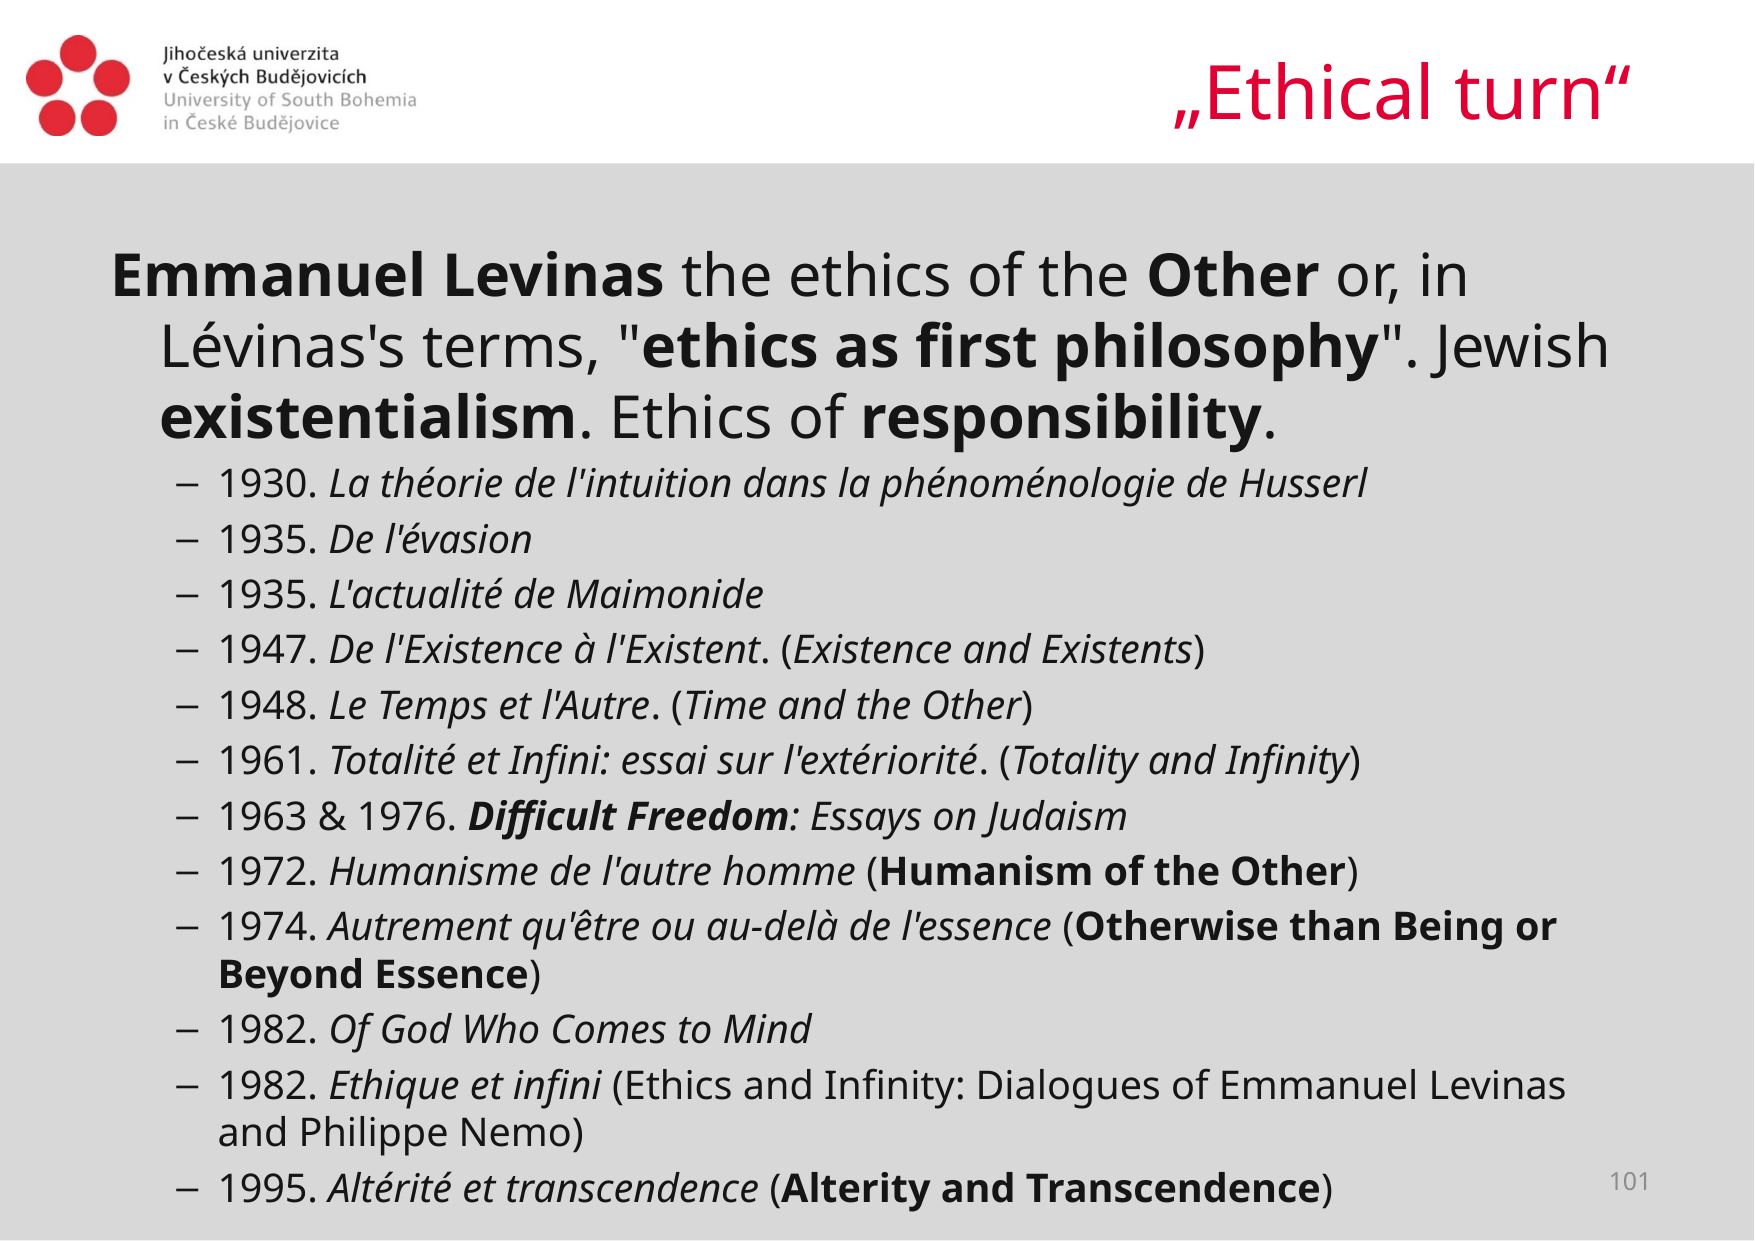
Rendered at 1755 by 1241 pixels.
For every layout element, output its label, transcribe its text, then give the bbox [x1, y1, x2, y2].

picture [26, 35, 177, 136]
slide_number 101 [1257, 1149, 1667, 1216]
title „Ethical turn“ [177, 0, 1667, 180]
list Emmanuel Levinas the ethics of the Other or, in Lévinas's terms, "ethics as first philosophy". Jewish existentialism. Ethics of responsibility. 1930. La théorie de l'intuition dans la phénoménologie de Husserl 1935. De l'évasion 1935. L'actualité de Maimonide 1947. De l'Existence à l'Existent. (Existence and Existents) 1948. Le Temps et l'Autre. (Time and the Other) 1961. Totalité et Infini: essai sur l'extériorité. (Totality and Infinity) 1963 & 1976. Difficult Freedom: Essays on Judaism 1972. Humanisme de l'autre homme (Humanism of the Other) 1974. Autrement qu'être ou au-delà de l'essence (Otherwise than Being or Beyond Essence) 1982. Of God Who Comes to Mind 1982. Ethique et infini (Ethics and Infinity: Dialogues of Emmanuel Levinas and Philippe Nemo) 1995. Altérité et transcendence (Alterity and Transcendence) [95, 229, 1659, 1220]
